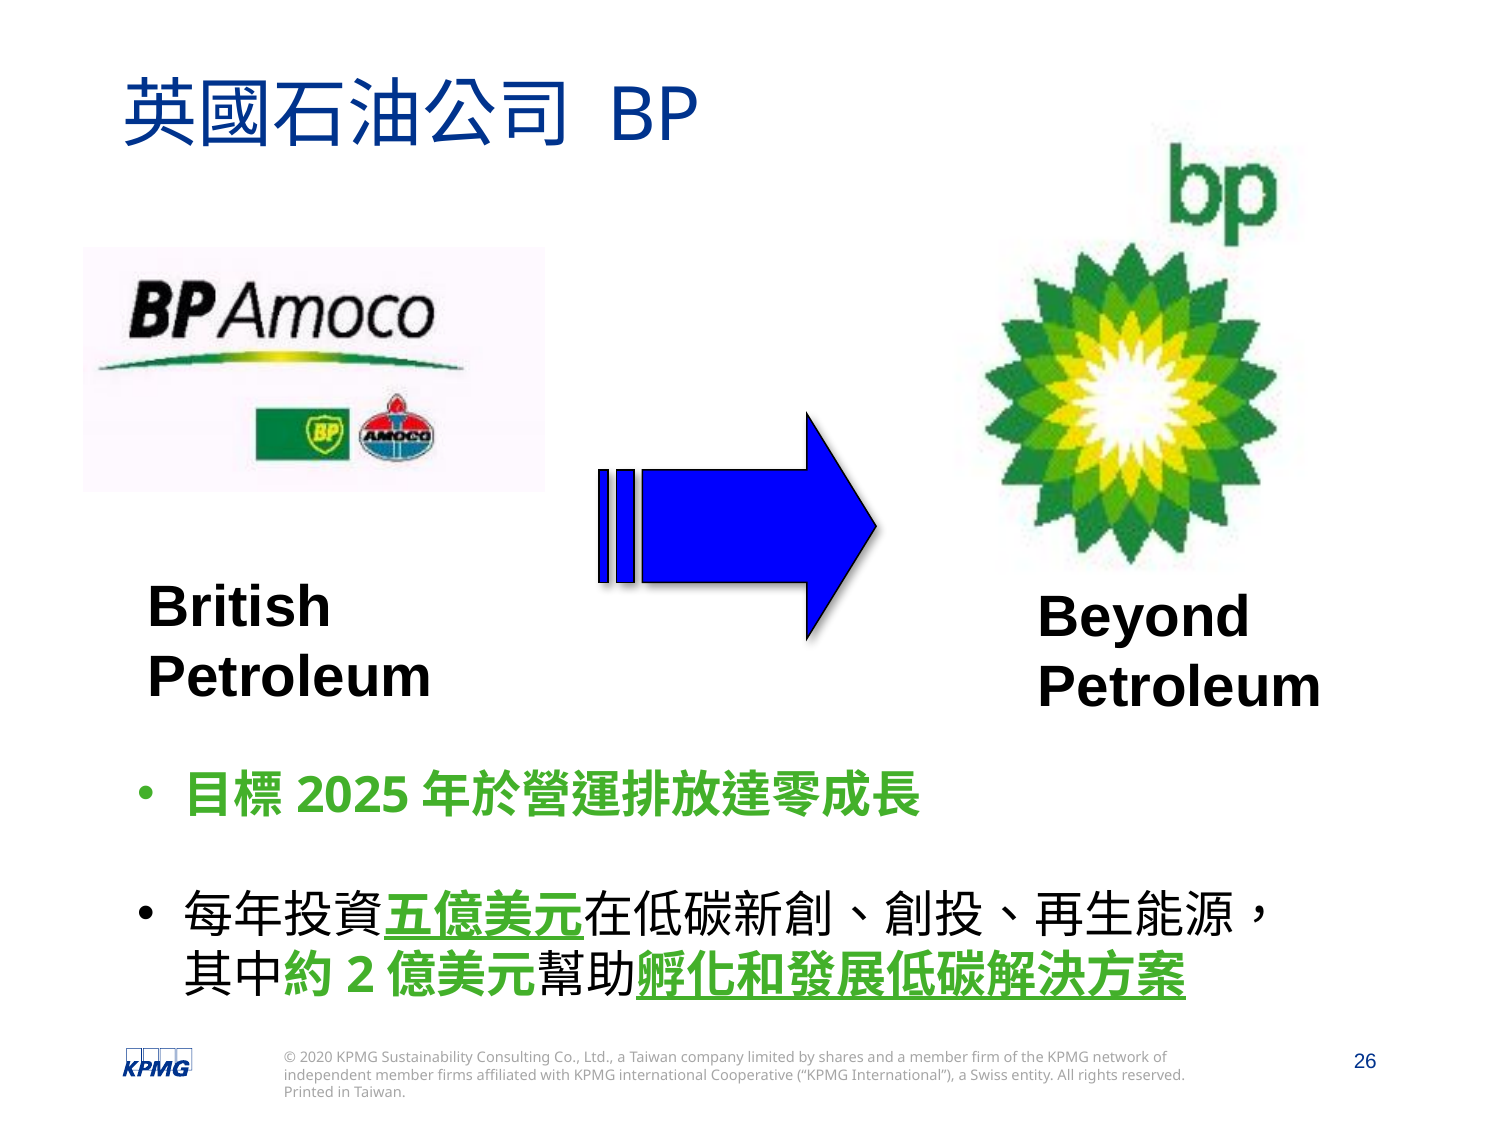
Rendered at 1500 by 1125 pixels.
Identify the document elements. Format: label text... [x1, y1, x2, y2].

picture [913, 100, 1386, 630]
text_box [642, 413, 877, 639]
text_box British Petroleum [132, 560, 453, 716]
title 英國石油公司 BP [122, 73, 1376, 159]
text_box Beyond Petroleum [1022, 630, 1343, 726]
text_box [616, 469, 634, 583]
picture [83, 247, 545, 492]
text_box 目標2025年於營運排放達零成長 每年投資五億美元在低碳新創、創投、再生能源，其中約2億美元幫助孵化和發展低碳解決方案 [122, 754, 1333, 1010]
text_box [599, 469, 608, 583]
